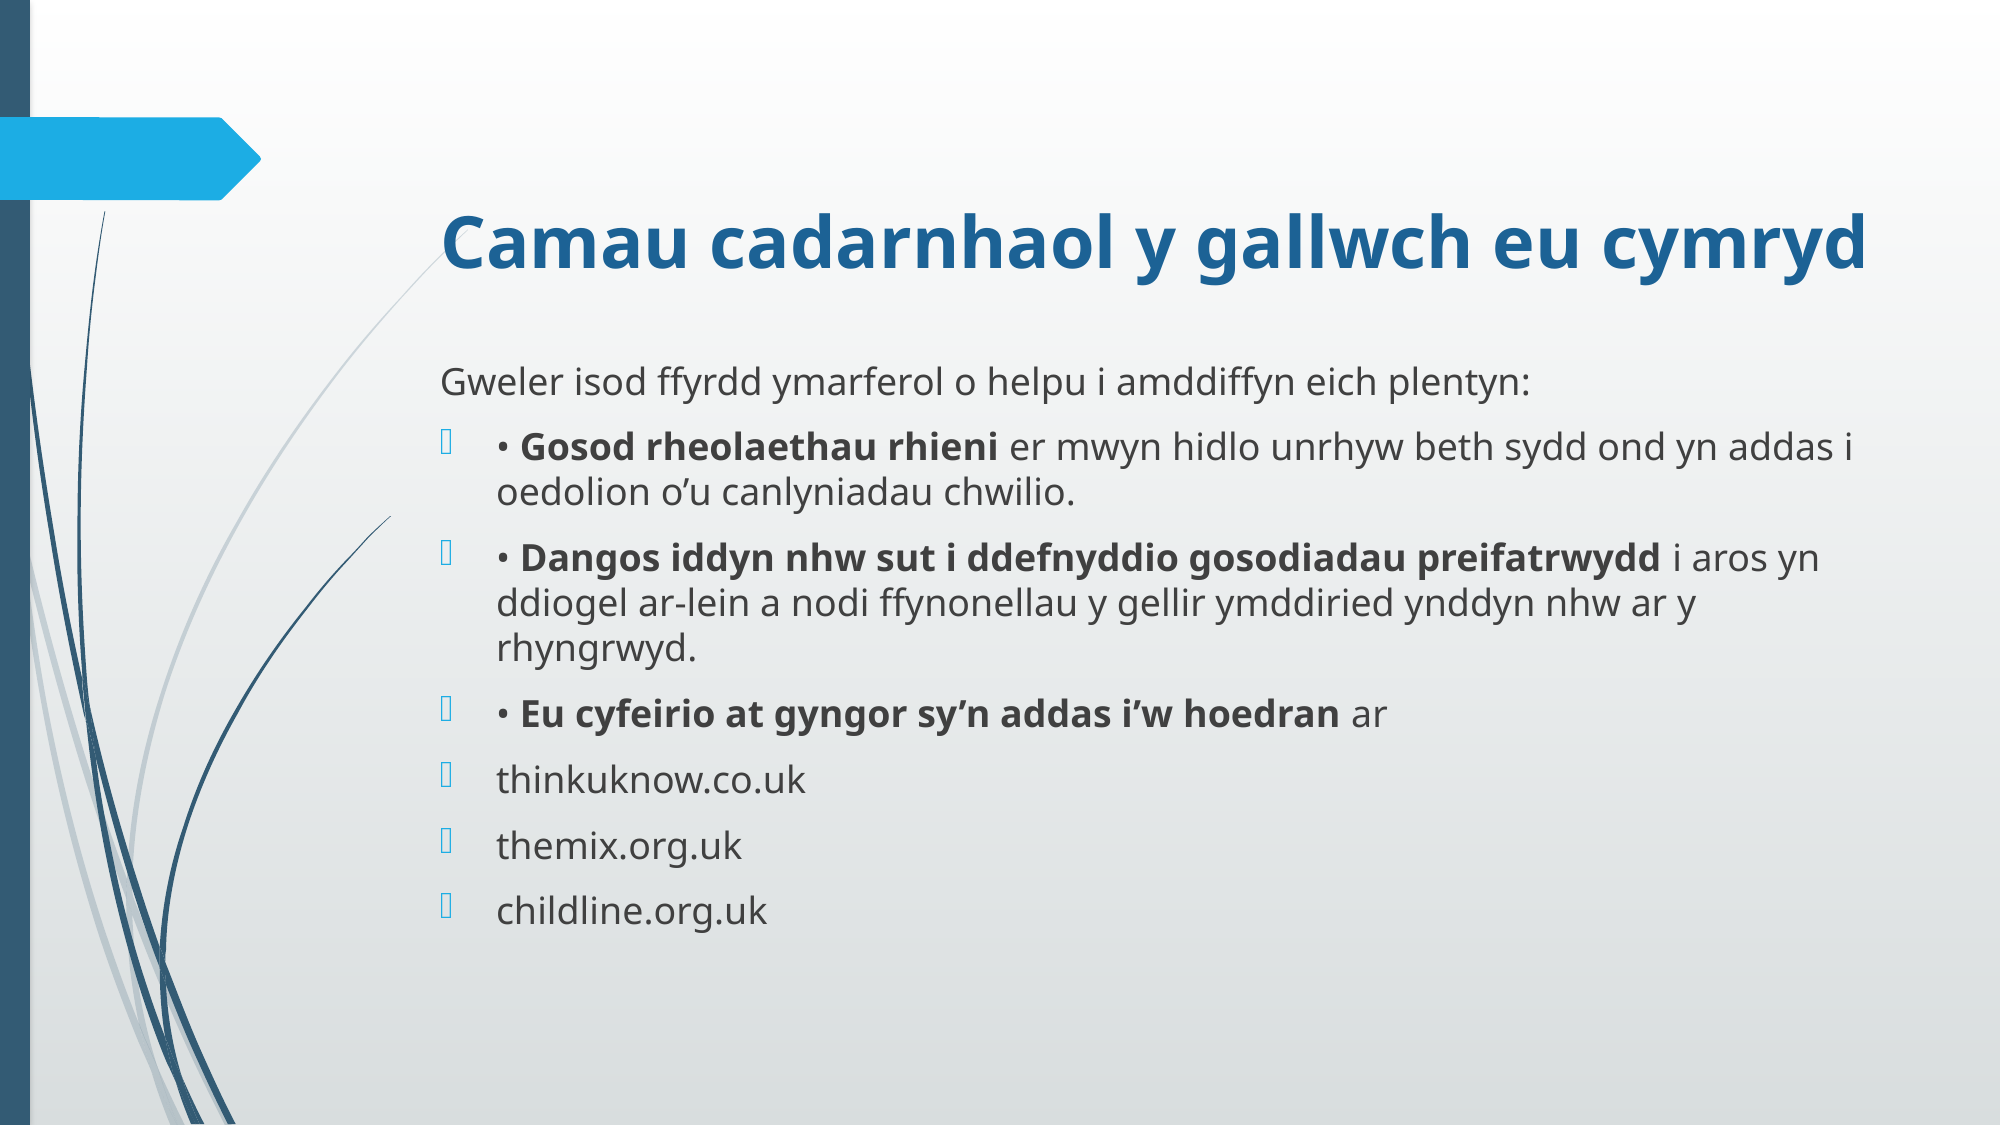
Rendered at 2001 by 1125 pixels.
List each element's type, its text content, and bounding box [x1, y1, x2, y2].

title Camau cadarnhaol y gallwch eu cymryd [425, 102, 1888, 313]
list Gweler isod ffyrdd ymarferol o helpu i amddiffyn eich plentyn: • Gosod rheolaethau rhieni er mwyn hidlo unrhyw beth sydd ond yn addas i oedolion o’u canlyniadau chwilio. • Dangos iddyn nhw sut i ddefnyddio gosodiadau preifatrwydd i aros yn ddiogel ar-lein a nodi ffynonellau y gellir ymddiried ynddyn nhw ar y rhyngrwyd. • Eu cyfeirio at gyngor sy’n addas i’w hoedran ar thinkuknow.co.uk themix.org.uk childline.org.uk [424, 350, 1888, 970]
